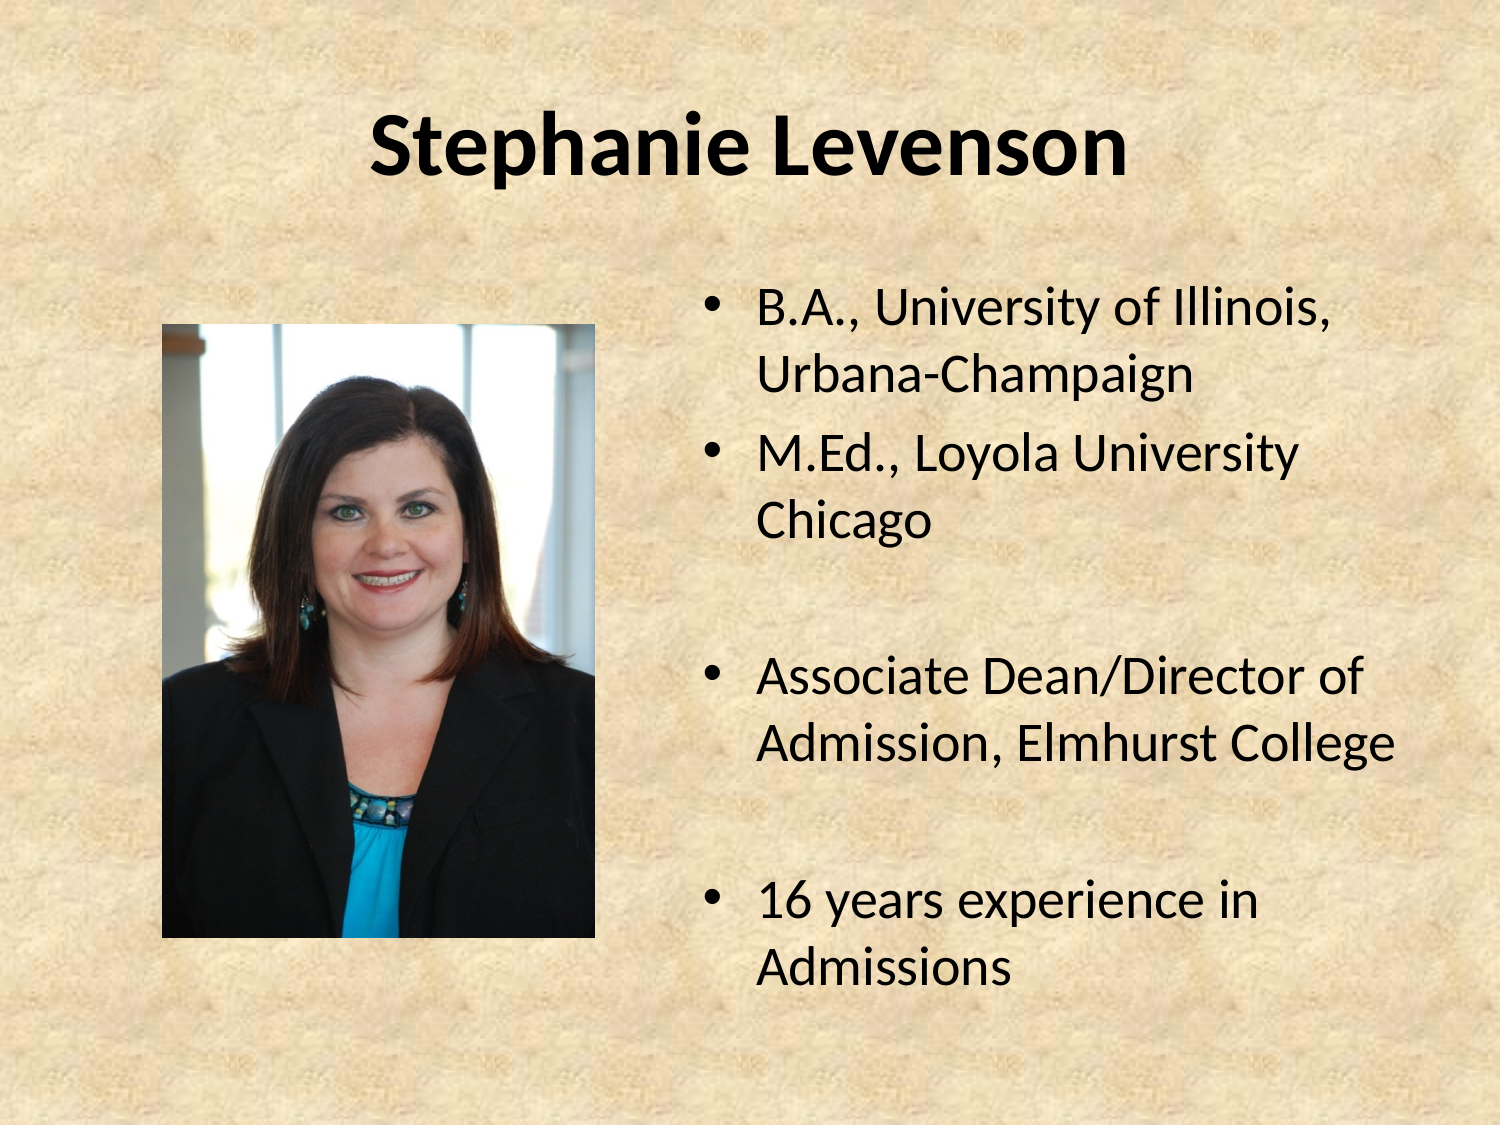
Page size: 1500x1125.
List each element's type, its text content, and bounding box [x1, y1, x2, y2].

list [162, 324, 595, 938]
list B.A., University of Illinois, Urbana-Champaign M.Ed., Loyola University Chicago Associate Dean/Director of Admission, Elmhurst College 16 years experience in Admissions [687, 262, 1463, 1005]
title Stephanie Levenson [75, 45, 1425, 233]
picture [0, 0, 1500, 1125]
